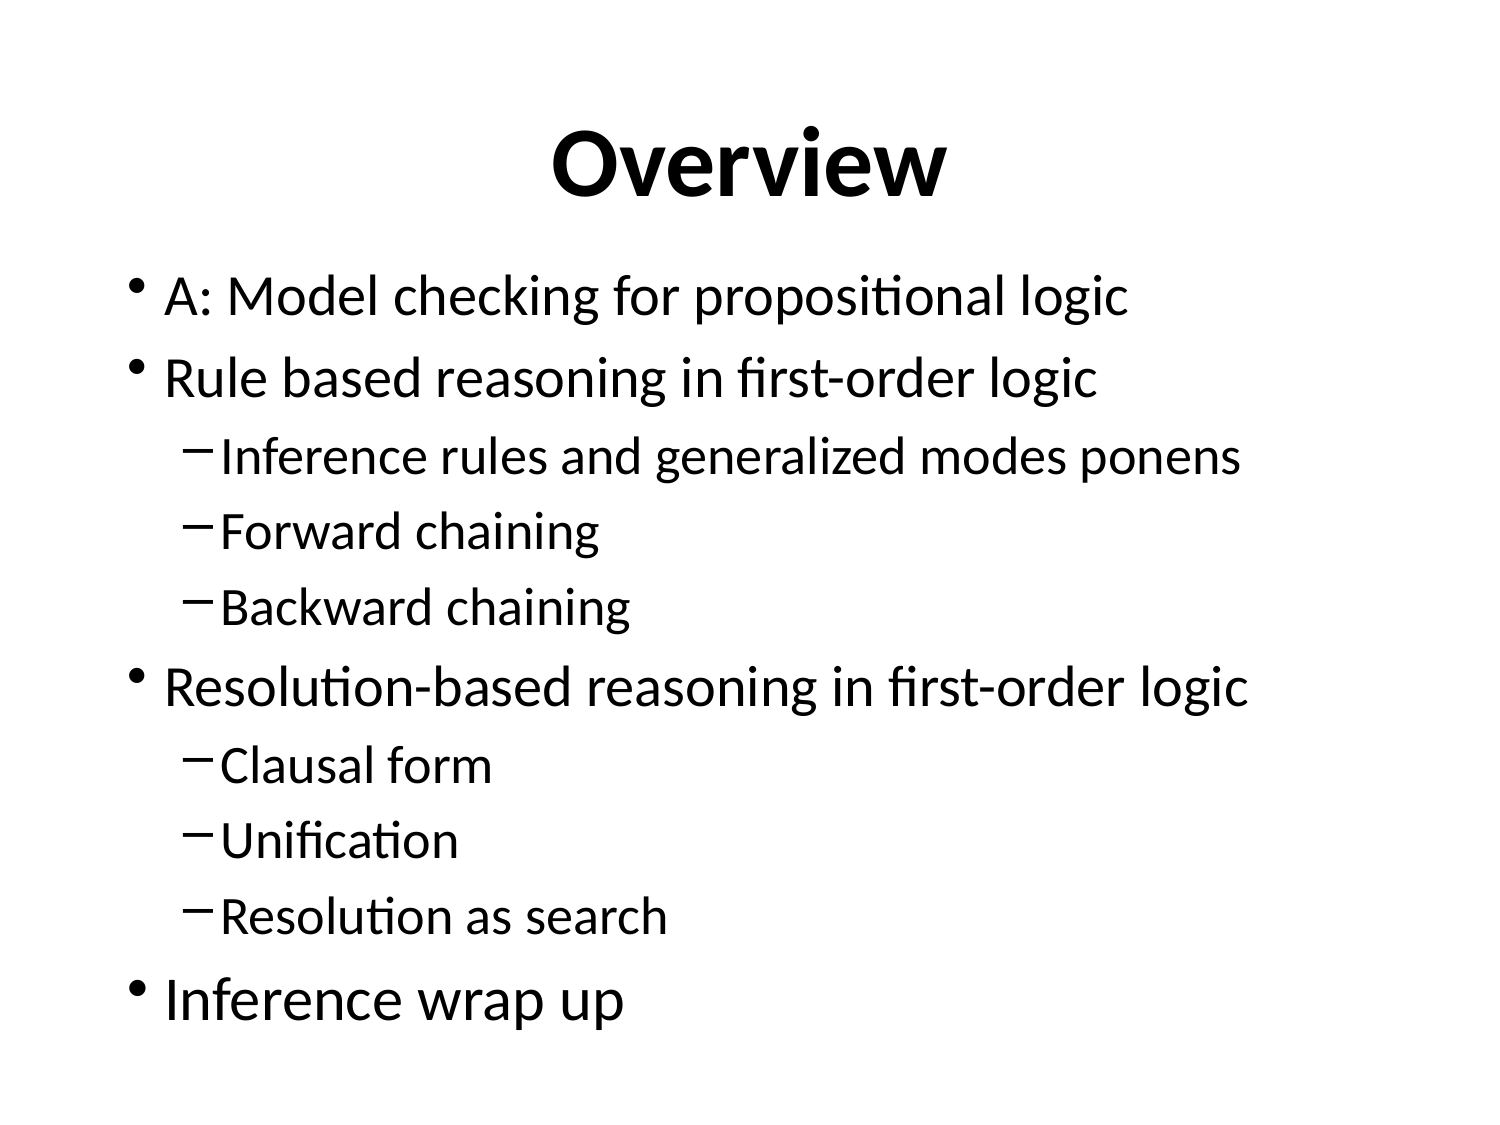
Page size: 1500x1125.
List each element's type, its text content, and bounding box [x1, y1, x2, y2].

title Overview [112, 62, 1388, 249]
list A: Model checking for propositional logic Rule based reasoning in first-order logic Inference rules and generalized modes ponens Forward chaining Backward chaining Resolution-based reasoning in first-order logic Clausal form Unification Resolution as search Inference wrap up [112, 249, 1388, 1063]
